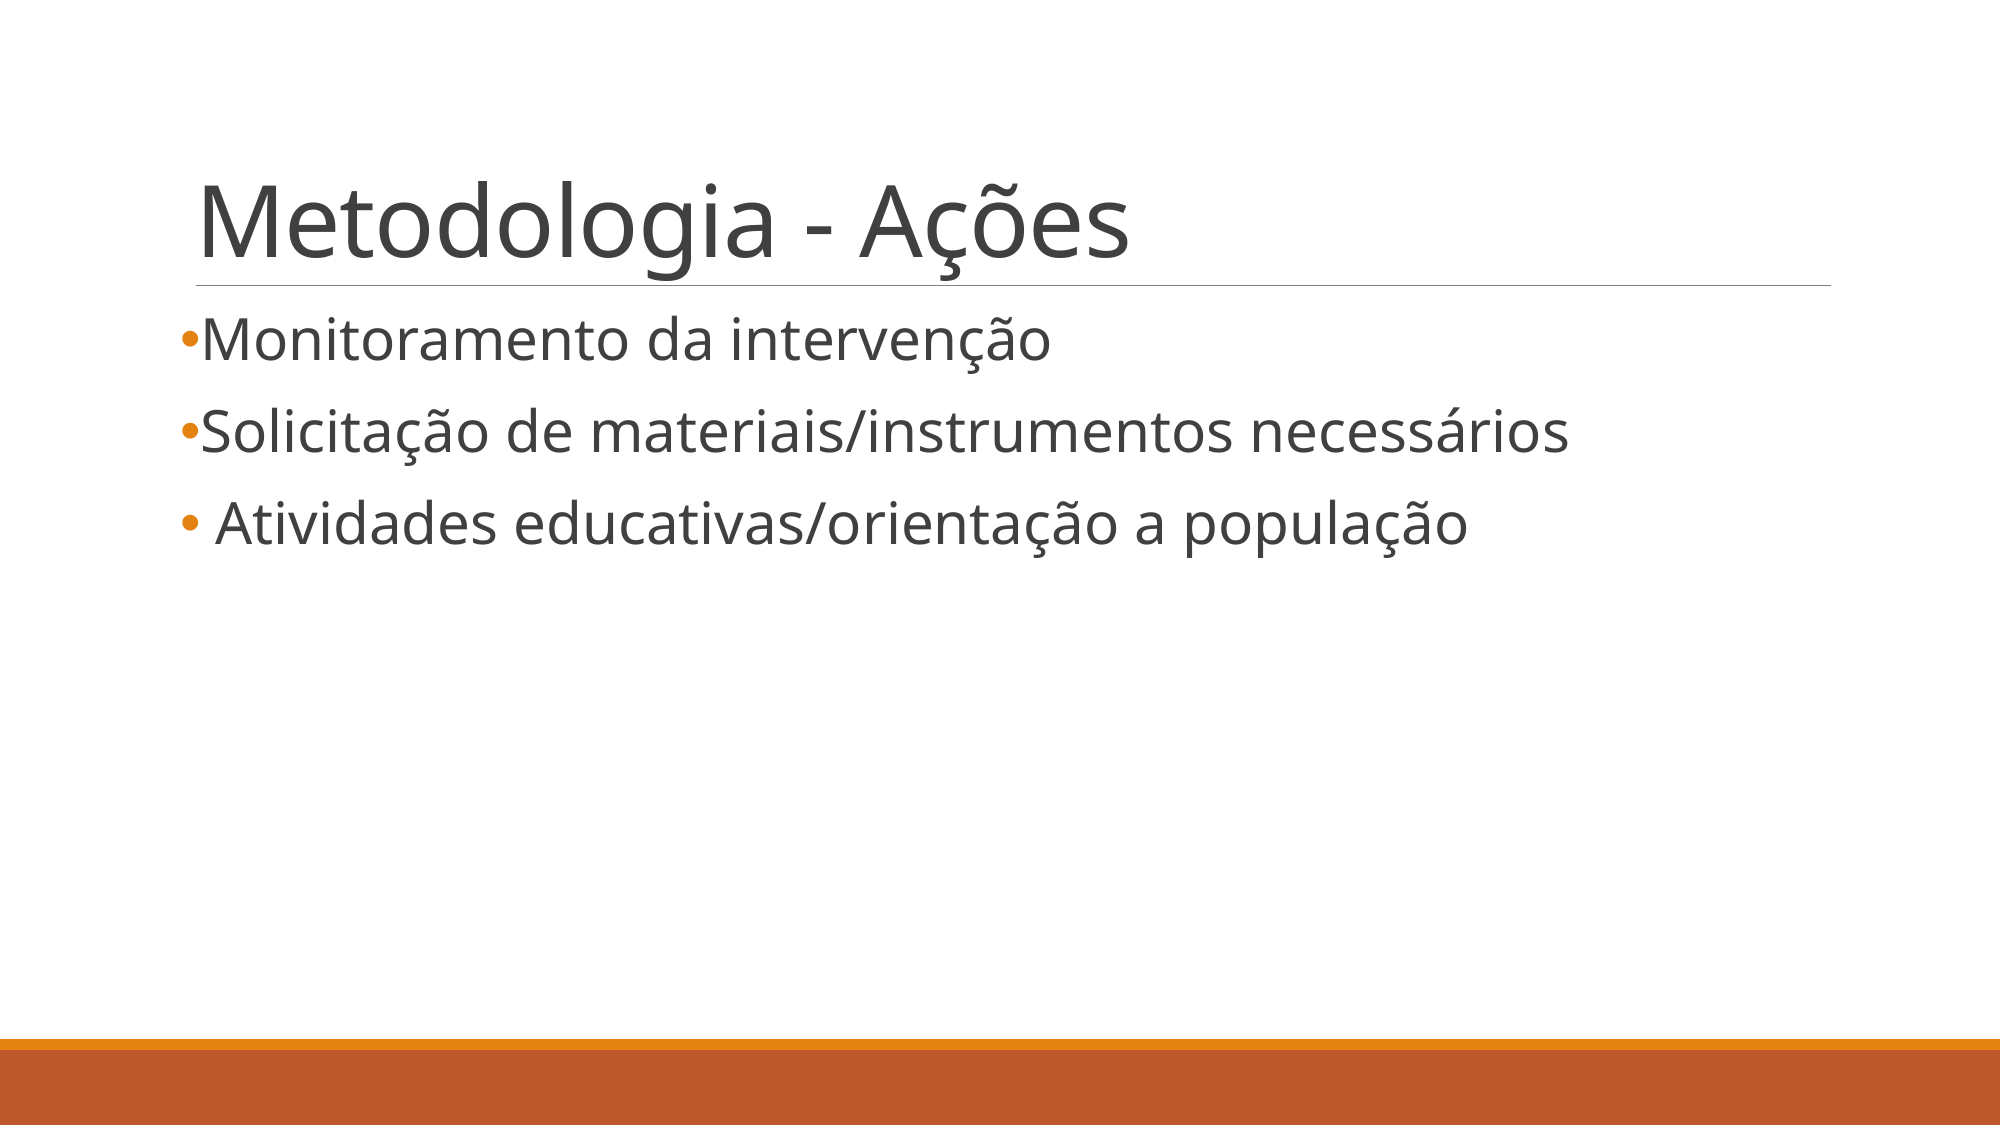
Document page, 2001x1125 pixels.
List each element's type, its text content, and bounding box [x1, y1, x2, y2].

title Metodologia - Ações [180, 47, 1830, 285]
list Monitoramento da intervenção Solicitação de materiais/instrumentos necessários Atividades educativas/orientação a população [180, 302, 1830, 963]
